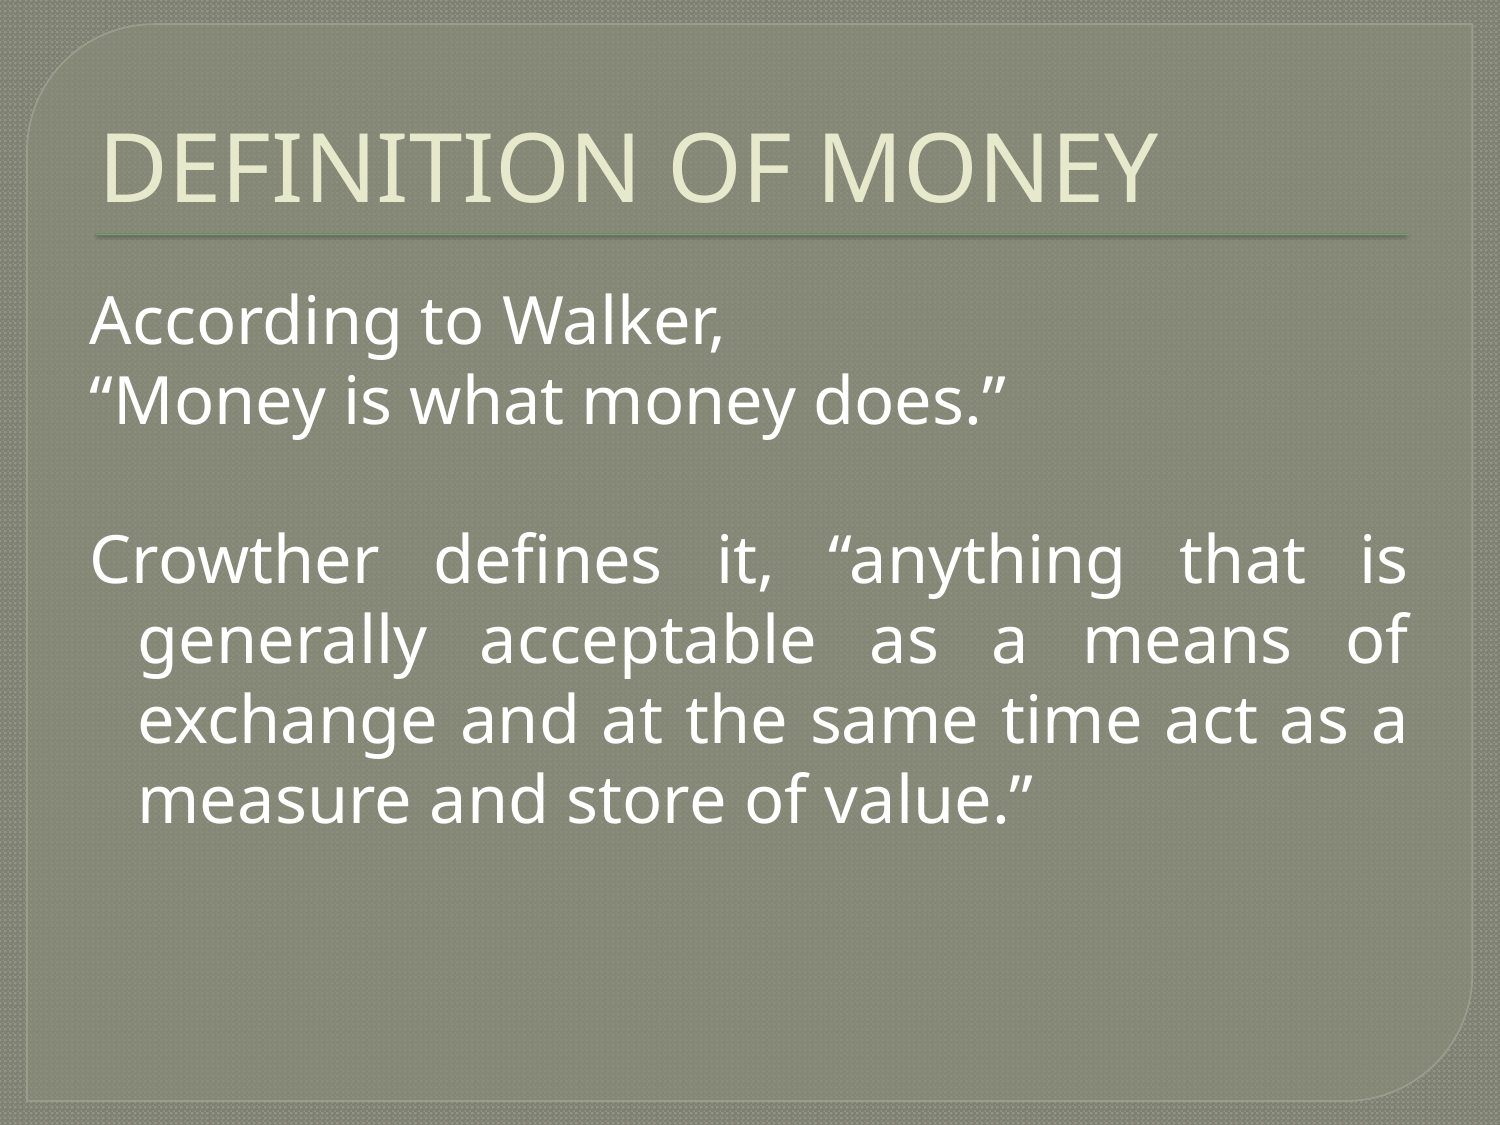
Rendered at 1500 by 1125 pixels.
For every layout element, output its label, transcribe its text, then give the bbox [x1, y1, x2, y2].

title DEFINITION OF MONEY [75, 41, 1425, 230]
list According to Walker, “Money is what money does.” Crowther defines it, “anything that is generally acceptable as a means of exchange and at the same time act as a measure and store of value.” [75, 270, 1425, 1013]
